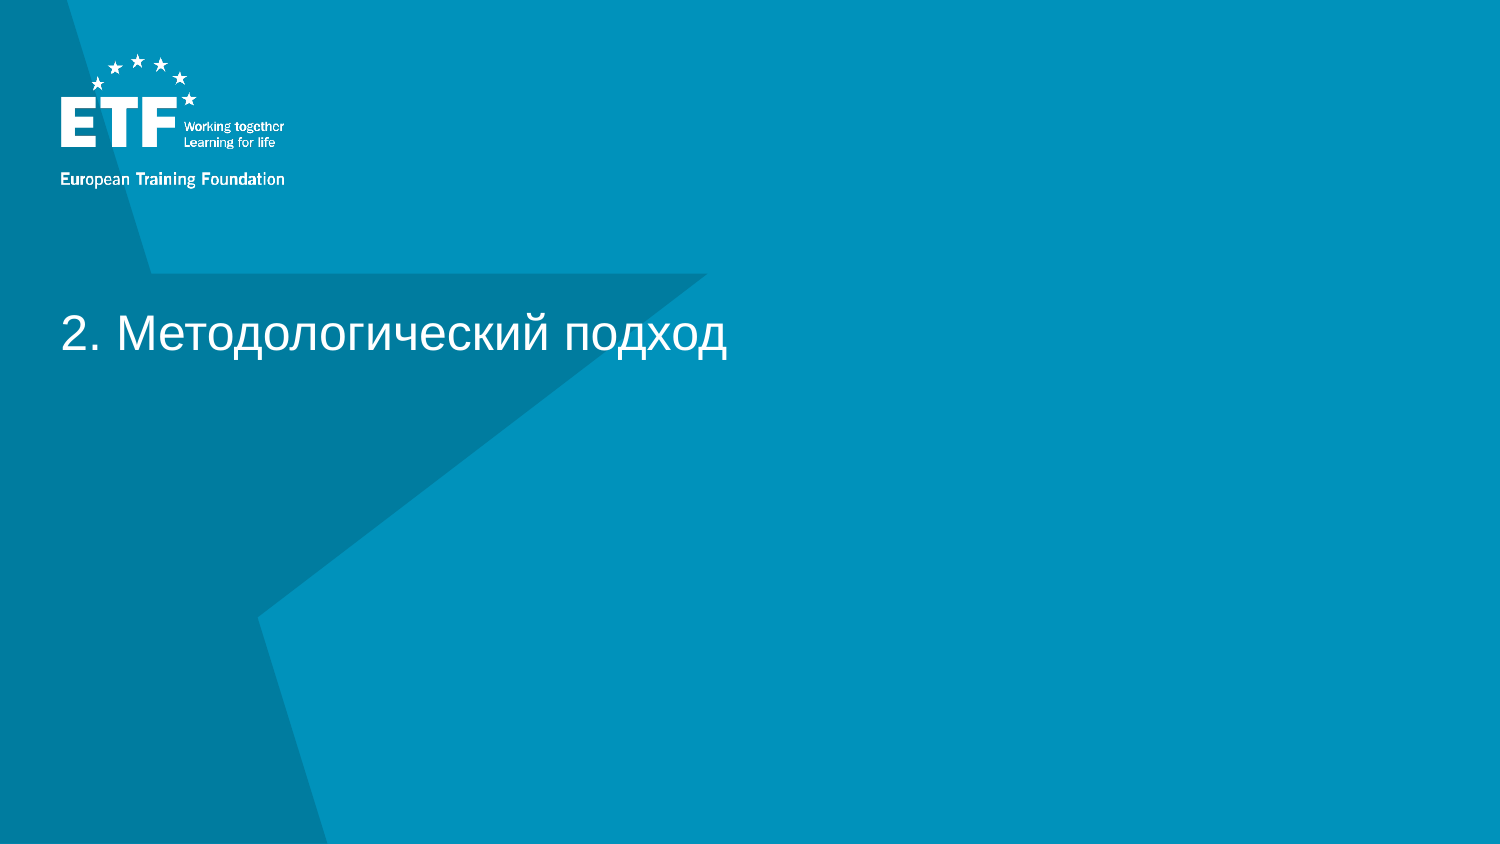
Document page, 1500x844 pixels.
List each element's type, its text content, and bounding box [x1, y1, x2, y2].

picture [95, 79, 101, 87]
picture [134, 56, 141, 65]
picture [62, 173, 69, 184]
picture [203, 173, 210, 184]
picture [111, 65, 120, 72]
picture [184, 96, 194, 103]
picture [137, 173, 144, 184]
picture [62, 97, 95, 146]
picture [234, 176, 240, 184]
picture [143, 97, 176, 146]
picture [259, 138, 266, 146]
picture [158, 60, 164, 68]
picture [177, 75, 183, 82]
list 2. Методологический подход [60, 300, 750, 694]
picture [101, 97, 137, 146]
